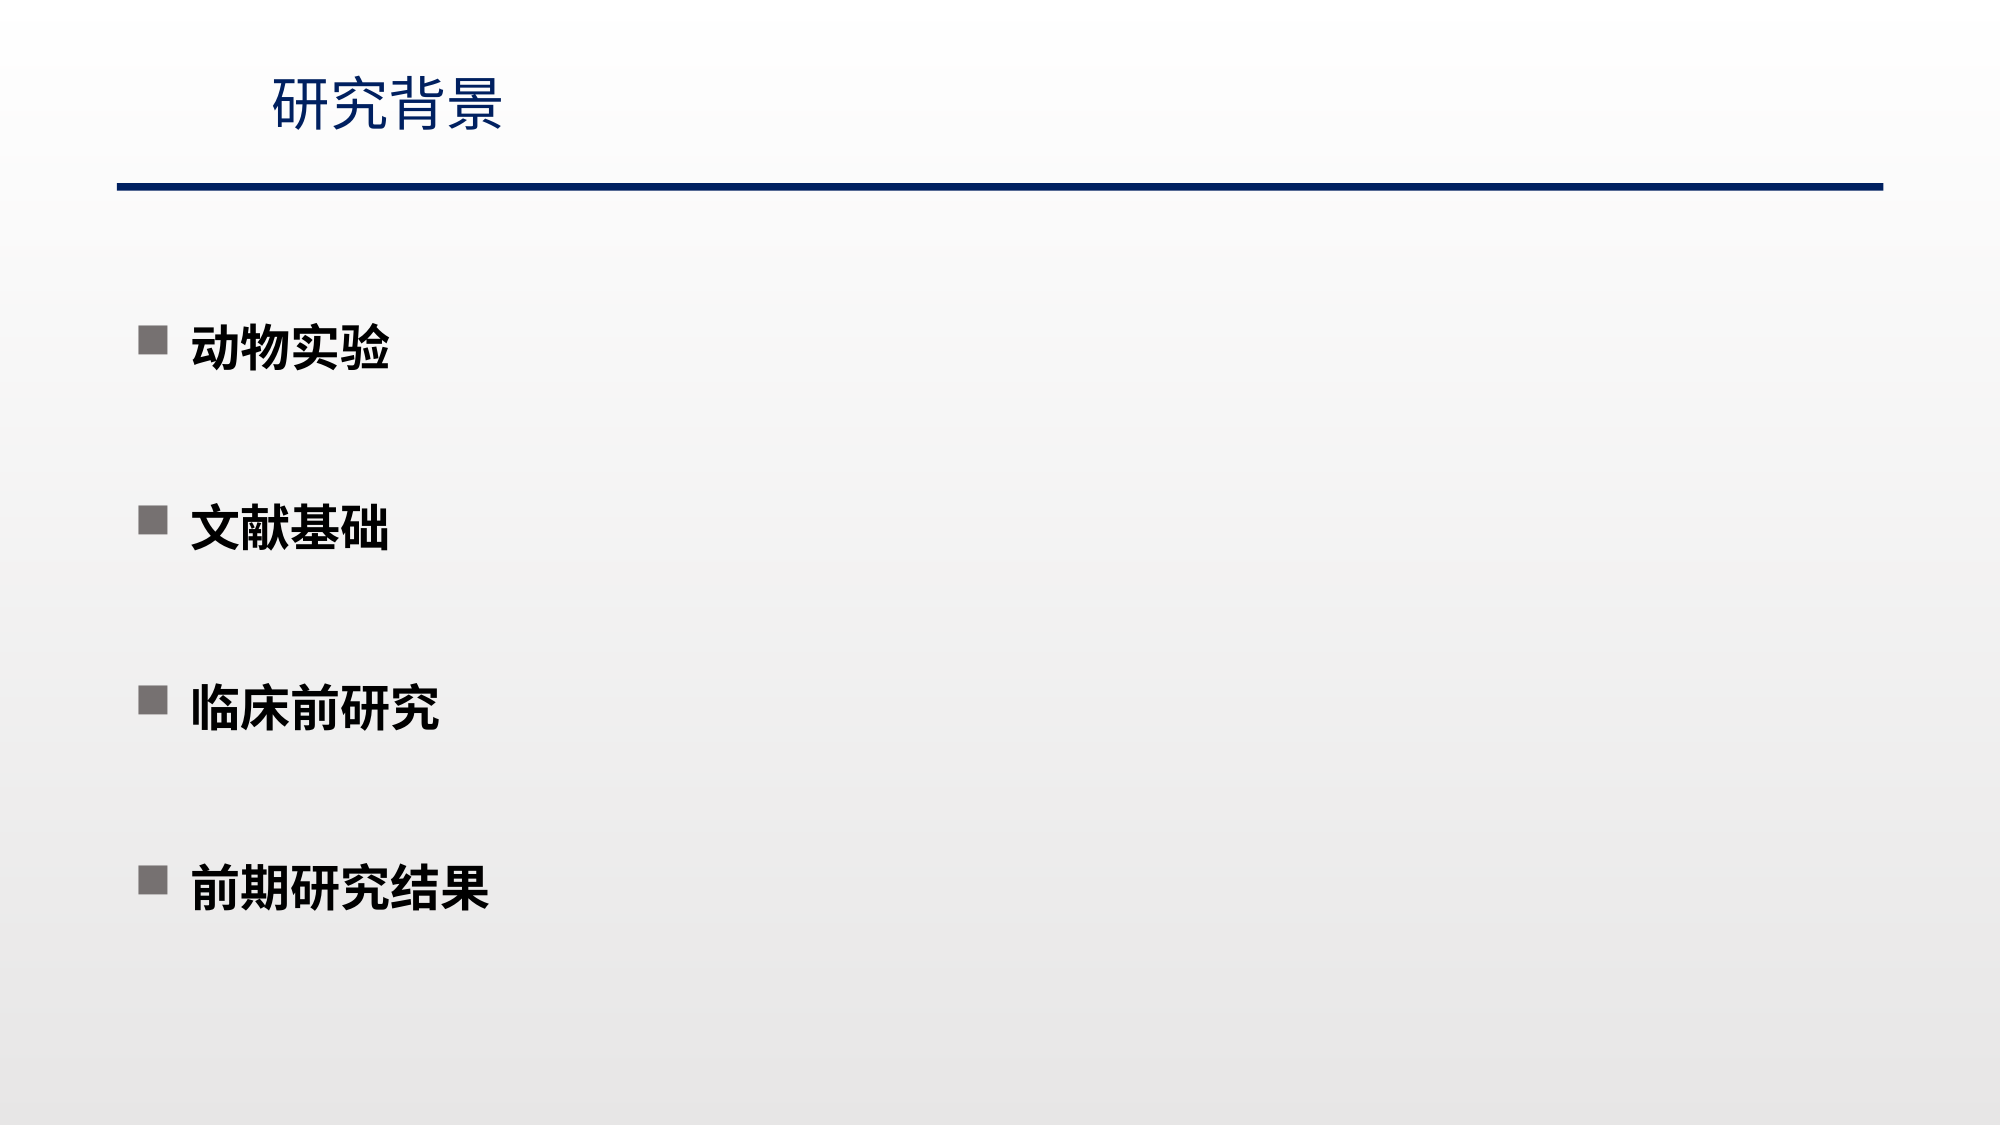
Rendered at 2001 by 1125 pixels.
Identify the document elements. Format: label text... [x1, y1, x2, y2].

text_box [116, 182, 1884, 192]
text_box 研究背景 [257, 90, 772, 145]
text_box 动物实验 文献基础 临床前研究 前期研究结果 [119, 278, 506, 1014]
